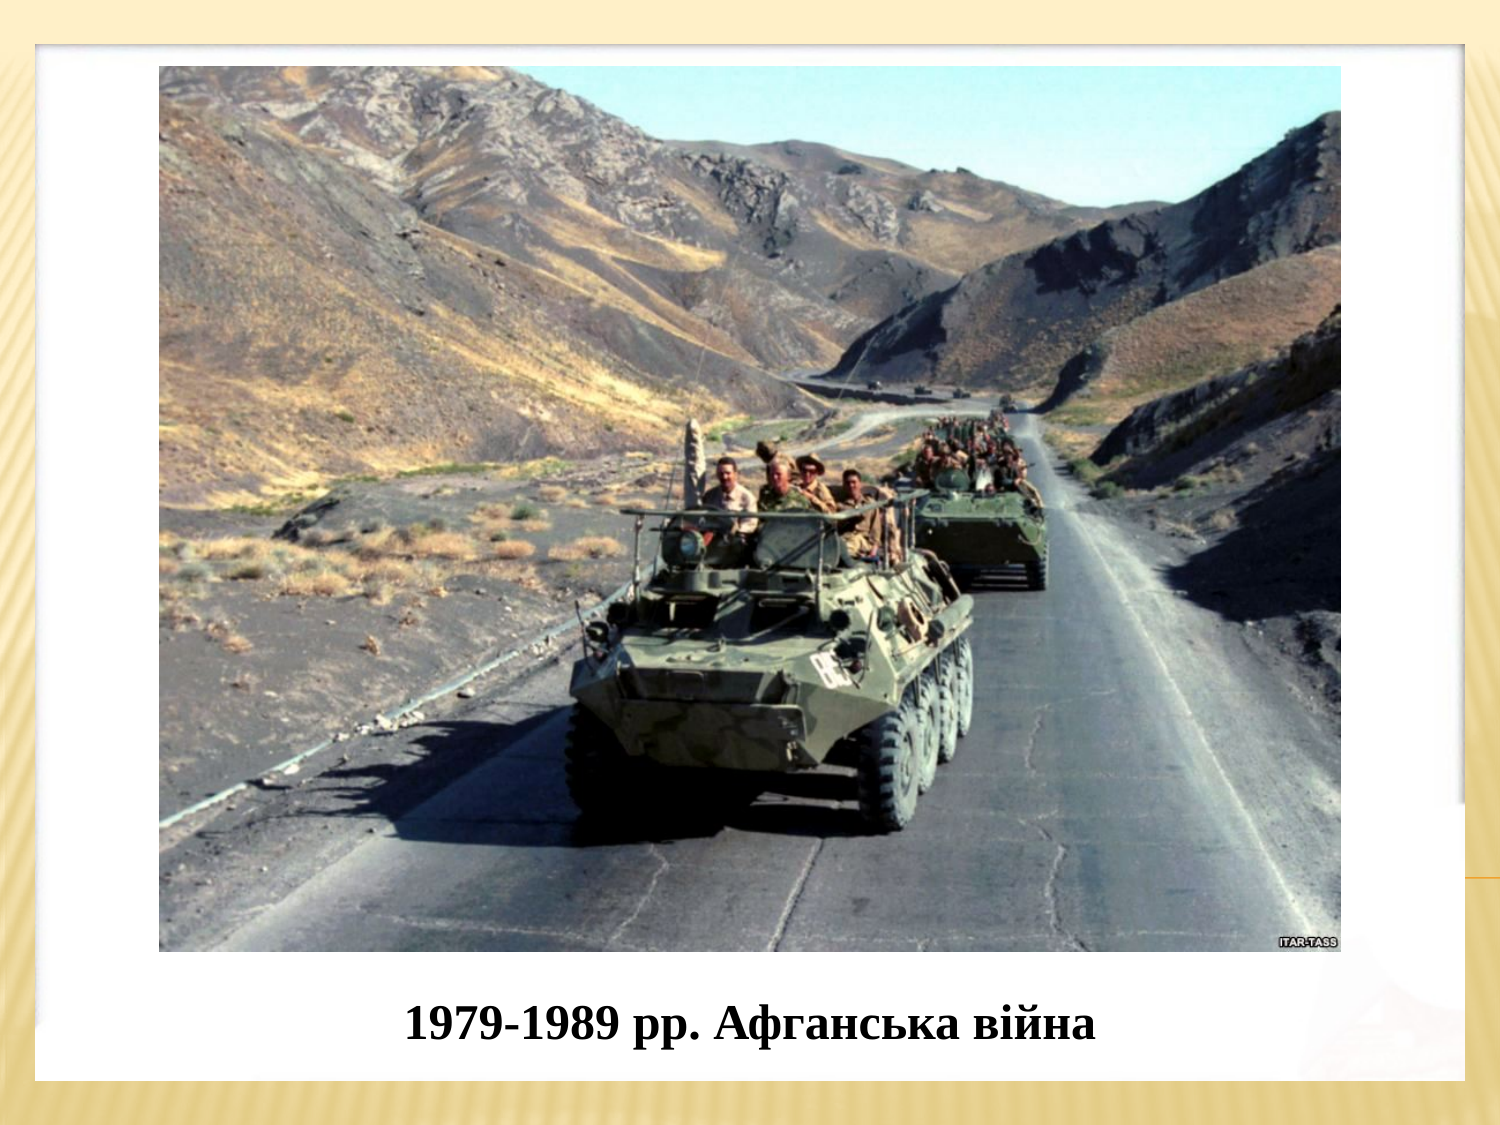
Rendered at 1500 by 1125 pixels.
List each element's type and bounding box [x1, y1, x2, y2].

picture [34, 44, 1466, 1081]
